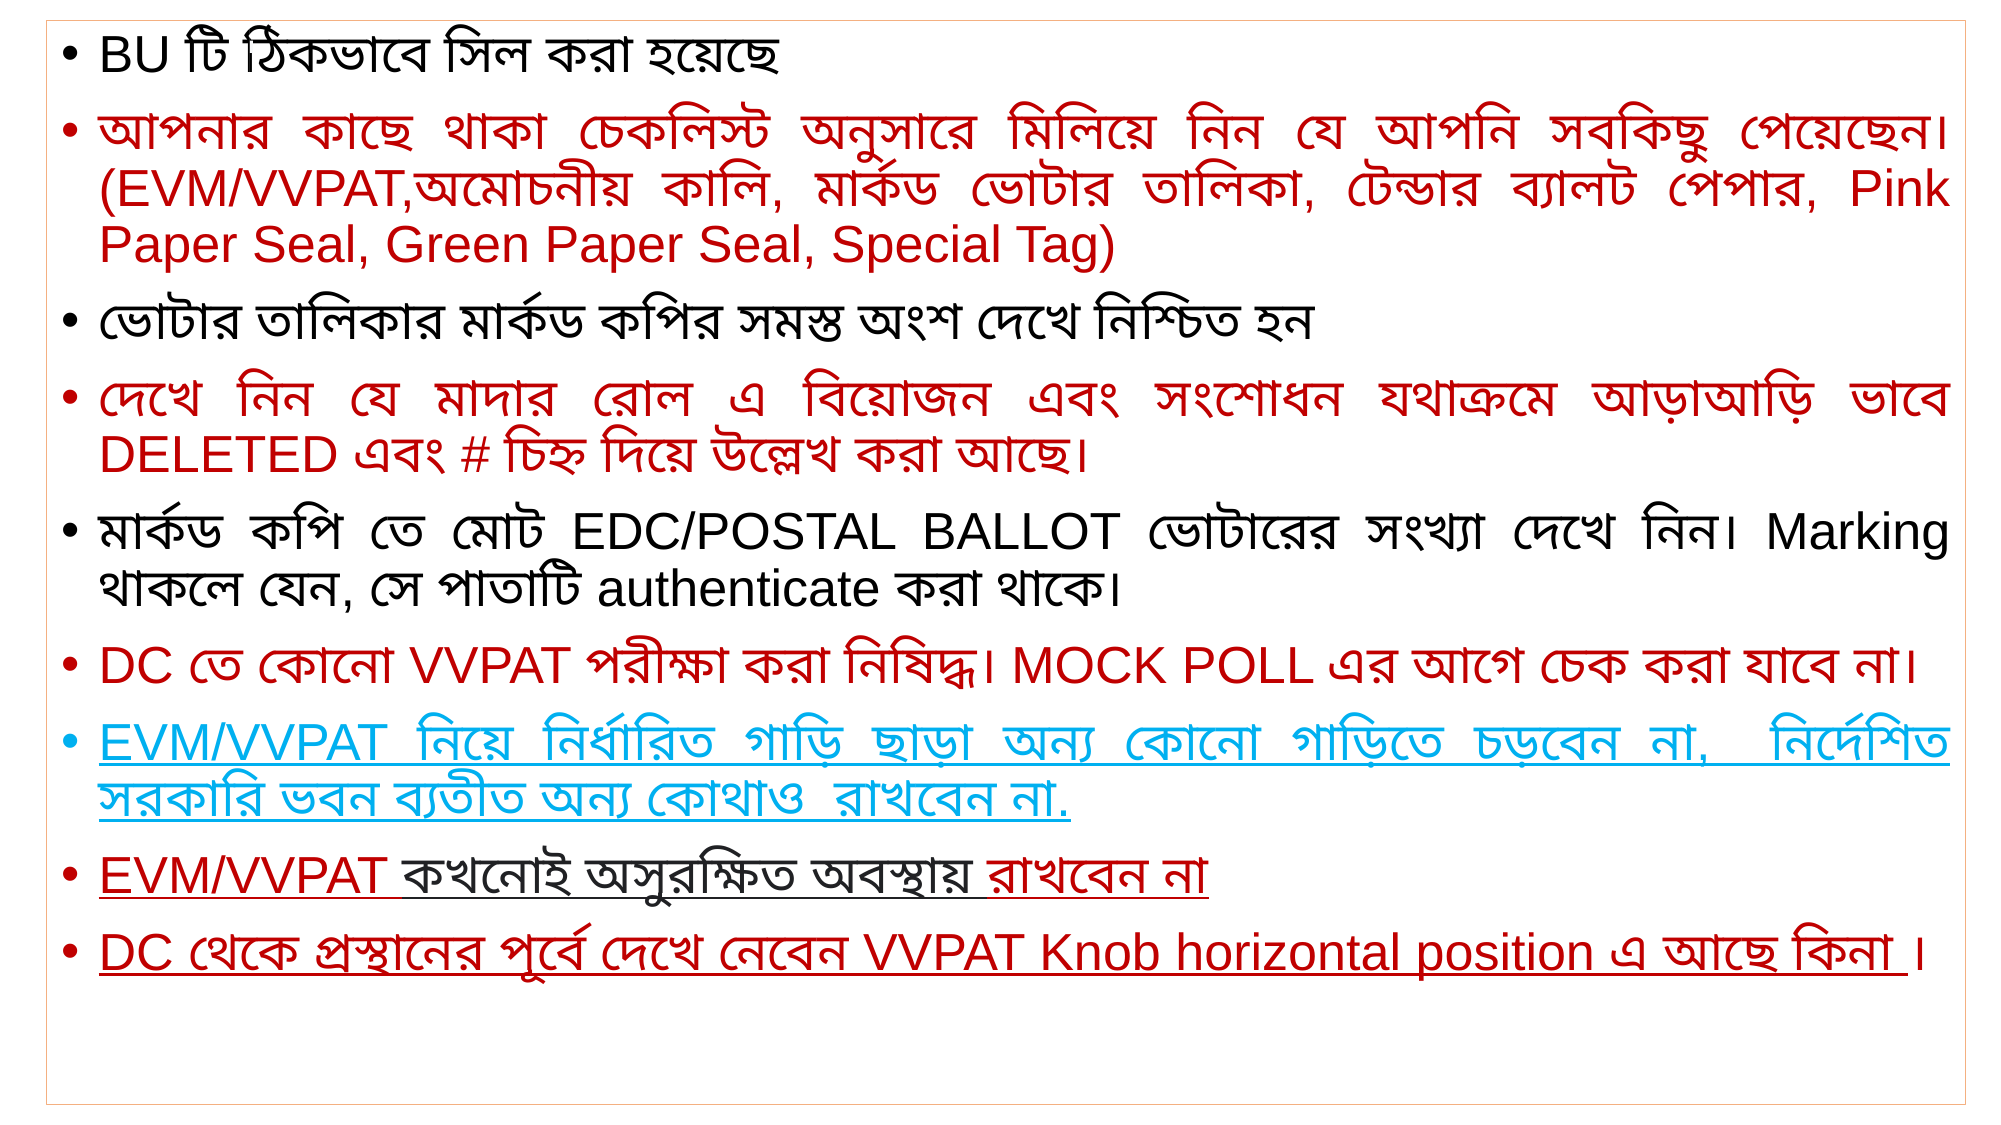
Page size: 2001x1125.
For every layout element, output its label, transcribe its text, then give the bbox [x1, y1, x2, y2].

list BU টি ঠিকভাবে সিল করা হয়েছে আপনার কাছে থাকা চেকলিস্ট অনুসারে মিলিয়ে নিন যে আপনি সবকিছু পেয়েছেন।(EVM/VVPAT,অমোচনীয় কালি, মার্কড ভোটার তালিকা, টেন্ডার ব্যালট পেপার, Pink Paper Seal, Green Paper Seal, Special Tag) ভোটার তালিকার মার্কড কপির সমস্ত অংশ দেখে নিশ্চিত হন দেখে নিন যে মাদার রোল এ বিয়োজন এবং সংশোধন যথাক্রমে আড়াআড়ি ভাবে DELETED এবং # চিহ্ন দিয়ে উল্লেখ করা আছে। মার্কড কপি তে মোট EDC/POSTAL BALLOT ভোটারের সংখ্যা দেখে নিন। Marking থাকলে যেন, সে পাতাটি authenticate করা থাকে। DC তে কোনো VVPAT পরীক্ষা করা নিষিদ্ধ। MOCK POLL এর আগে চেক করা যাবে না। EVM/VVPAT নিয়ে নির্ধারিত গাড়ি ছাড়া অন্য কোনো গাড়িতে চড়বেন না, নির্দেশিত সরকারি ভবন ব্যতীত অন্য কোথাও রাখবেন না. EVM/VVPAT কখনোই অসুরক্ষিত অবস্থায় রাখবেন না DC থেকে প্রস্থানের পূর্বে দেখে নেবেন VVPAT Knob horizontal position এ আছে কিনা । [46, 20, 1966, 1105]
text_box [249, 40, 253, 53]
